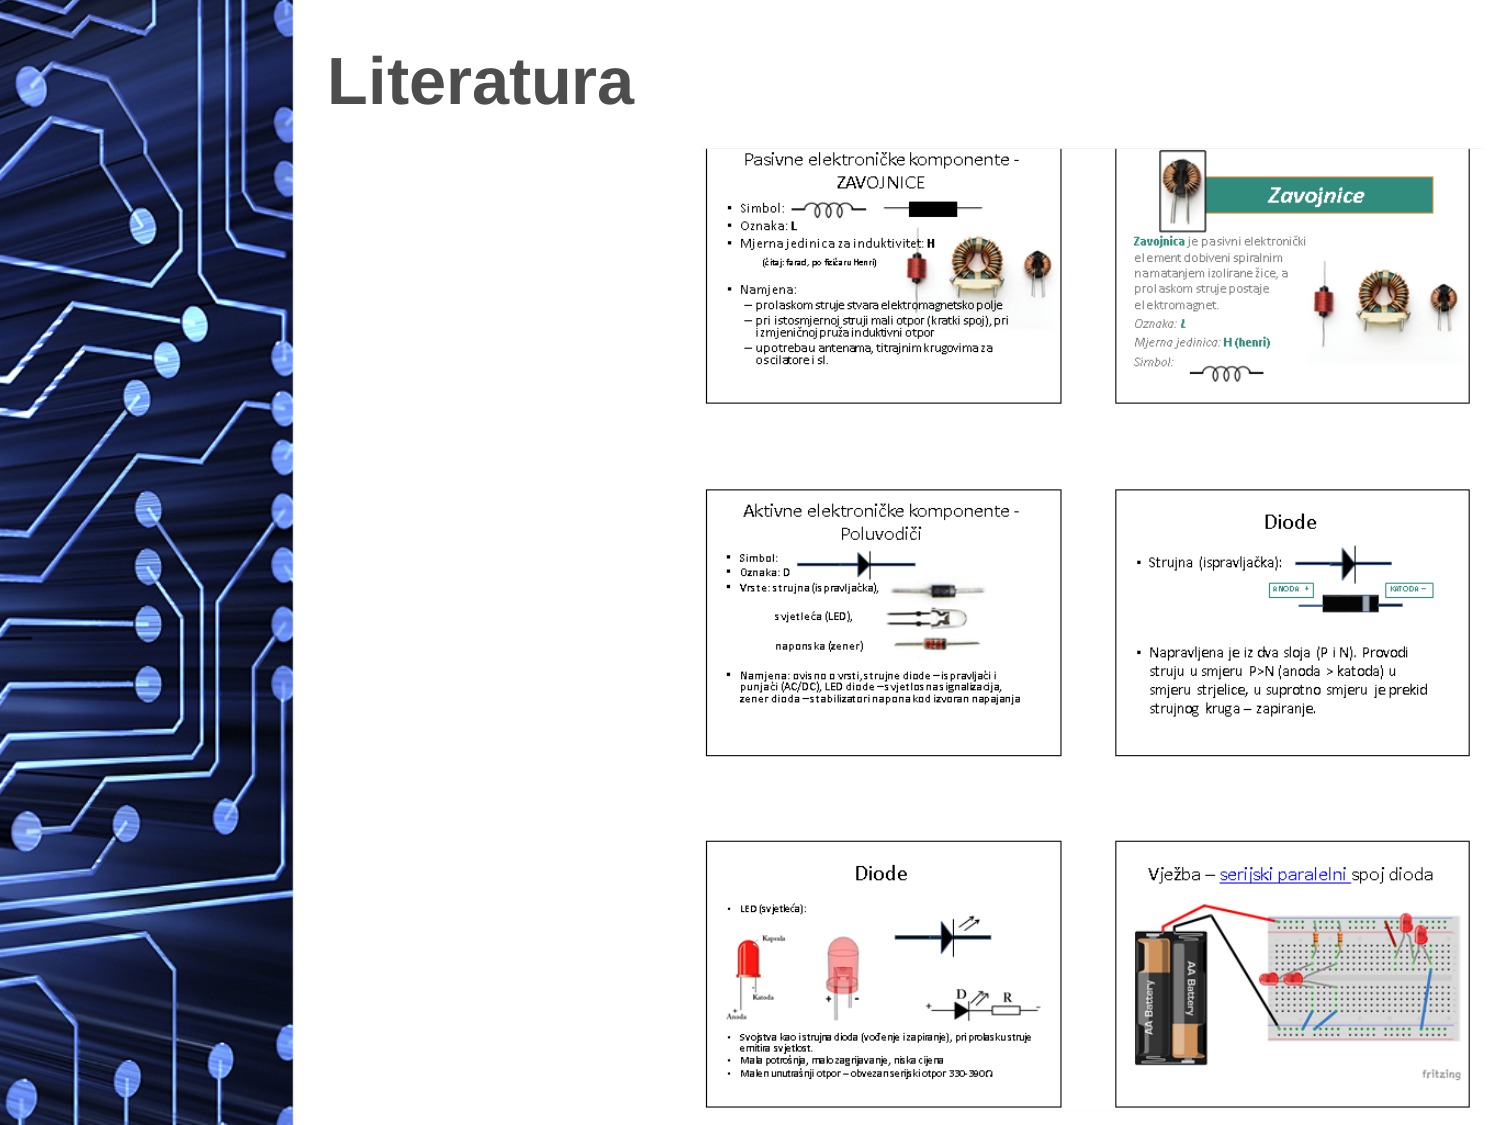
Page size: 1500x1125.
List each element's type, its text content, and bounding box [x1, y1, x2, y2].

title Literatura [312, 18, 1471, 138]
picture [0, 0, 1500, 1125]
